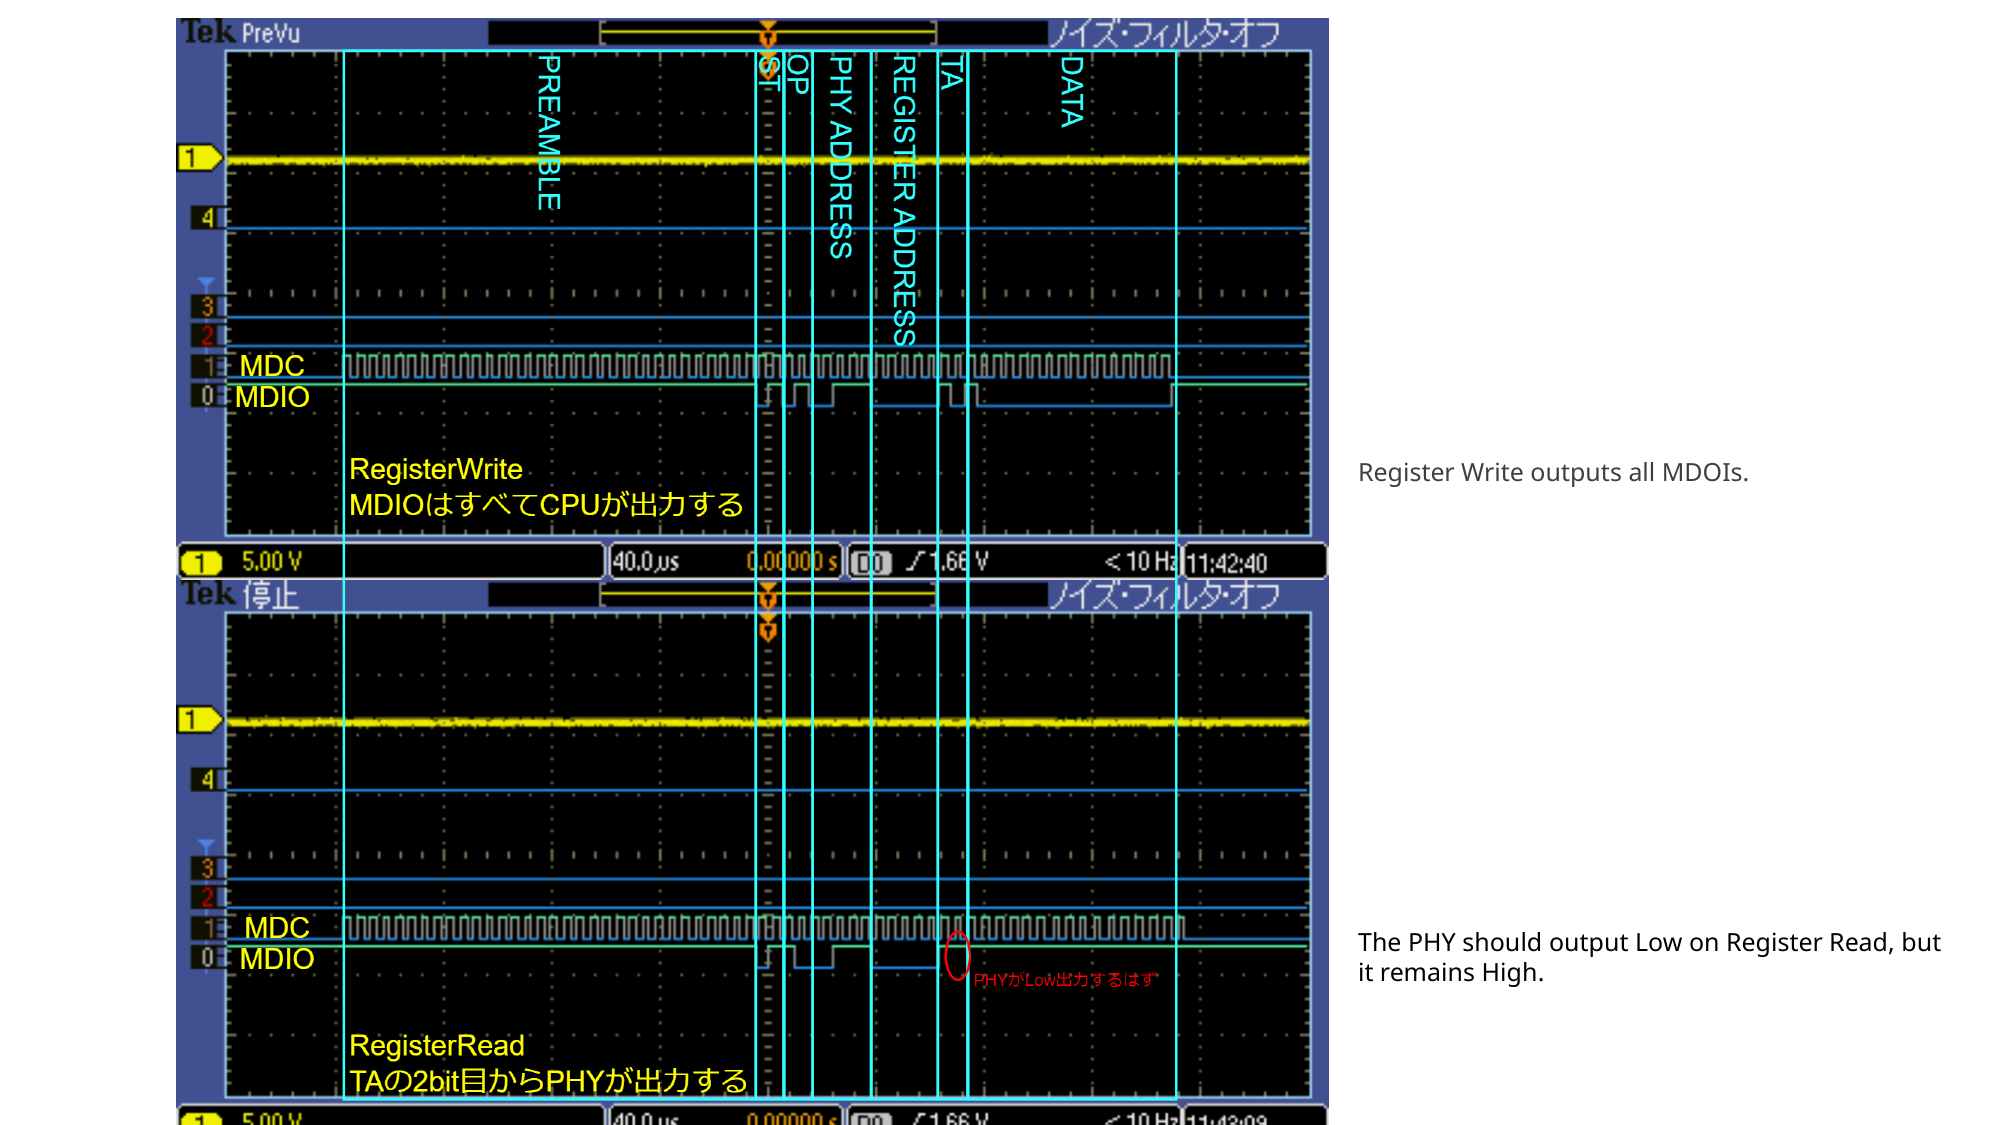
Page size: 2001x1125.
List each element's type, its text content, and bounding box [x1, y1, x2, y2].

text_box The PHY should output Low on Register Read, but it remains High. [1343, 919, 1974, 995]
picture [176, 18, 1331, 1125]
text_box Register Write outputs all MDOIs. [1343, 448, 1885, 494]
